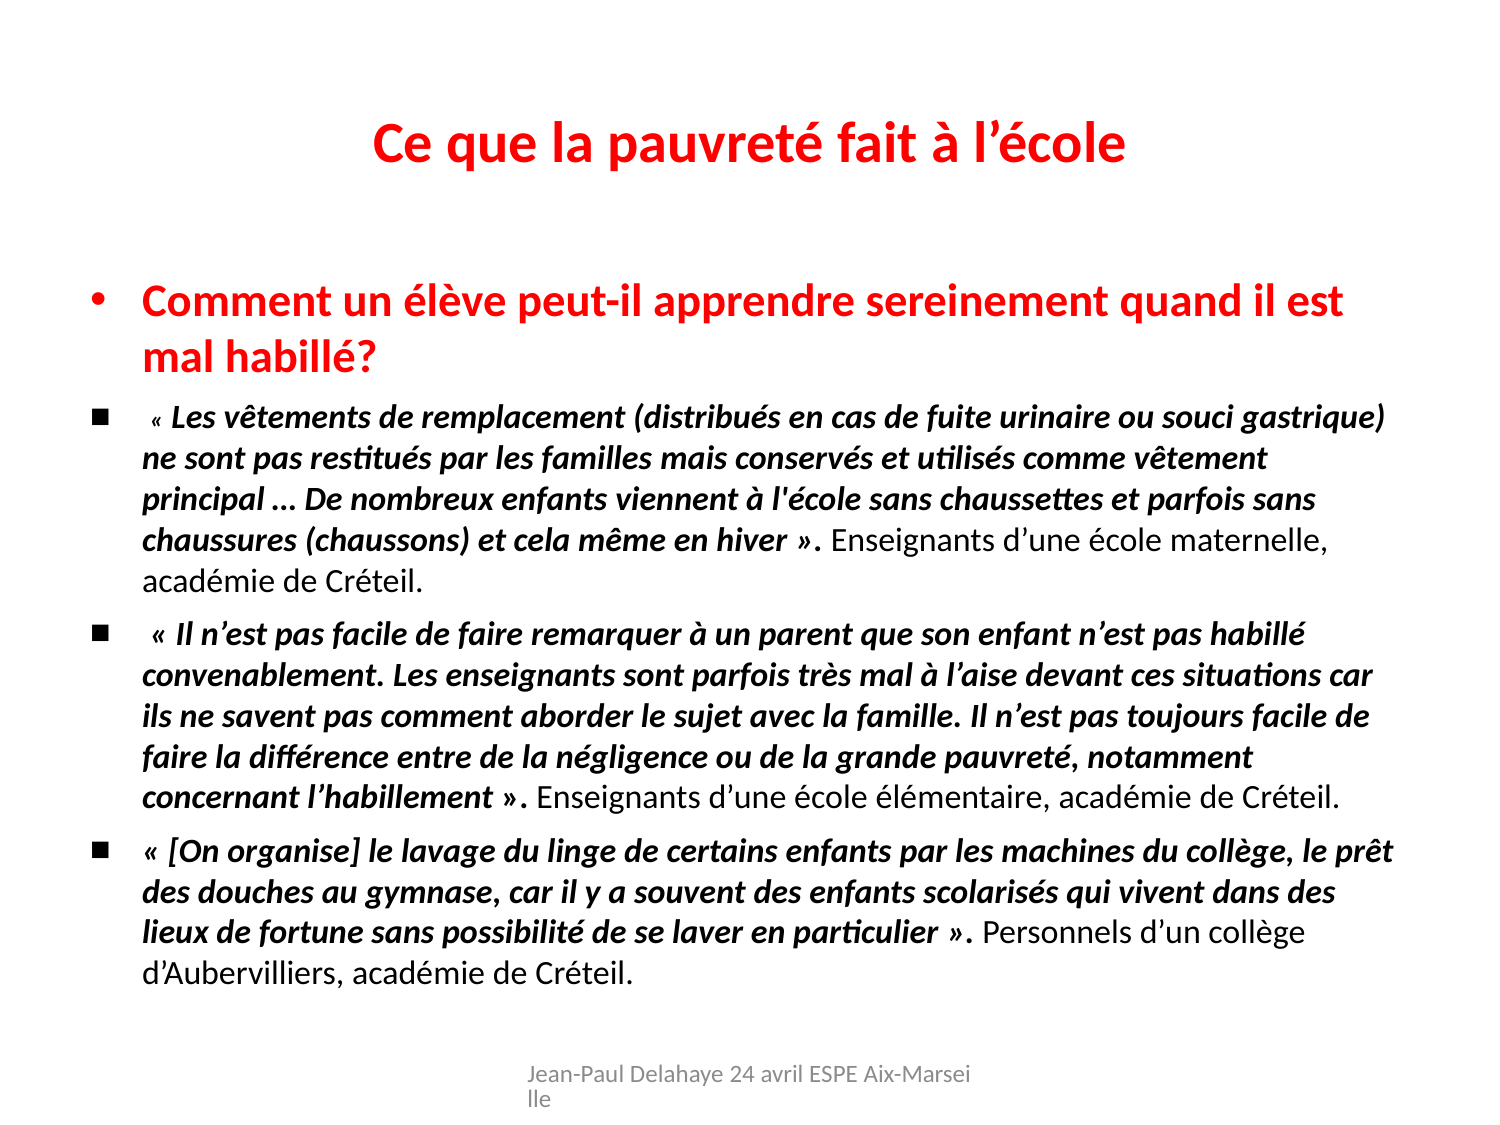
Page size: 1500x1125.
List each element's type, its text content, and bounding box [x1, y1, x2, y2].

list Comment un élève peut-il apprendre sereinement quand il est mal habillé? « Les vêtements de remplacement (distribués en cas de fuite urinaire ou souci gastrique) ne sont pas restitués par les familles mais conservés et utilisés comme vêtement principal … De nombreux enfants viennent à l'école sans chaussettes et parfois sans chaussures (chaussons) et cela même en hiver ». Enseignants d’une école maternelle, académie de Créteil. « Il n’est pas facile de faire remarquer à un parent que son enfant n’est pas habillé convenablement. Les enseignants sont parfois très mal à l’aise devant ces situations car ils ne savent pas comment aborder le sujet avec la famille. Il n’est pas toujours facile de faire la différence entre de la négligence ou de la grande pauvreté, notamment concernant l’habillement ». Enseignants d’une école élémentaire, académie de Créteil. « [On organise] le lavage du linge de certains enfants par les machines du collège, le prêt des douches au gymnase, car il y a souvent des enfants scolarisés qui vivent dans des lieux de fortune sans possibilité de se laver en particulier ». Personnels d’un collège d’Aubervilliers, académie de Créteil. [75, 262, 1425, 1005]
title Ce que la pauvreté fait à l’école [75, 45, 1425, 233]
footer Jean-Paul Delahaye 24 avril ESPE Aix-Marseille [512, 1042, 988, 1103]
